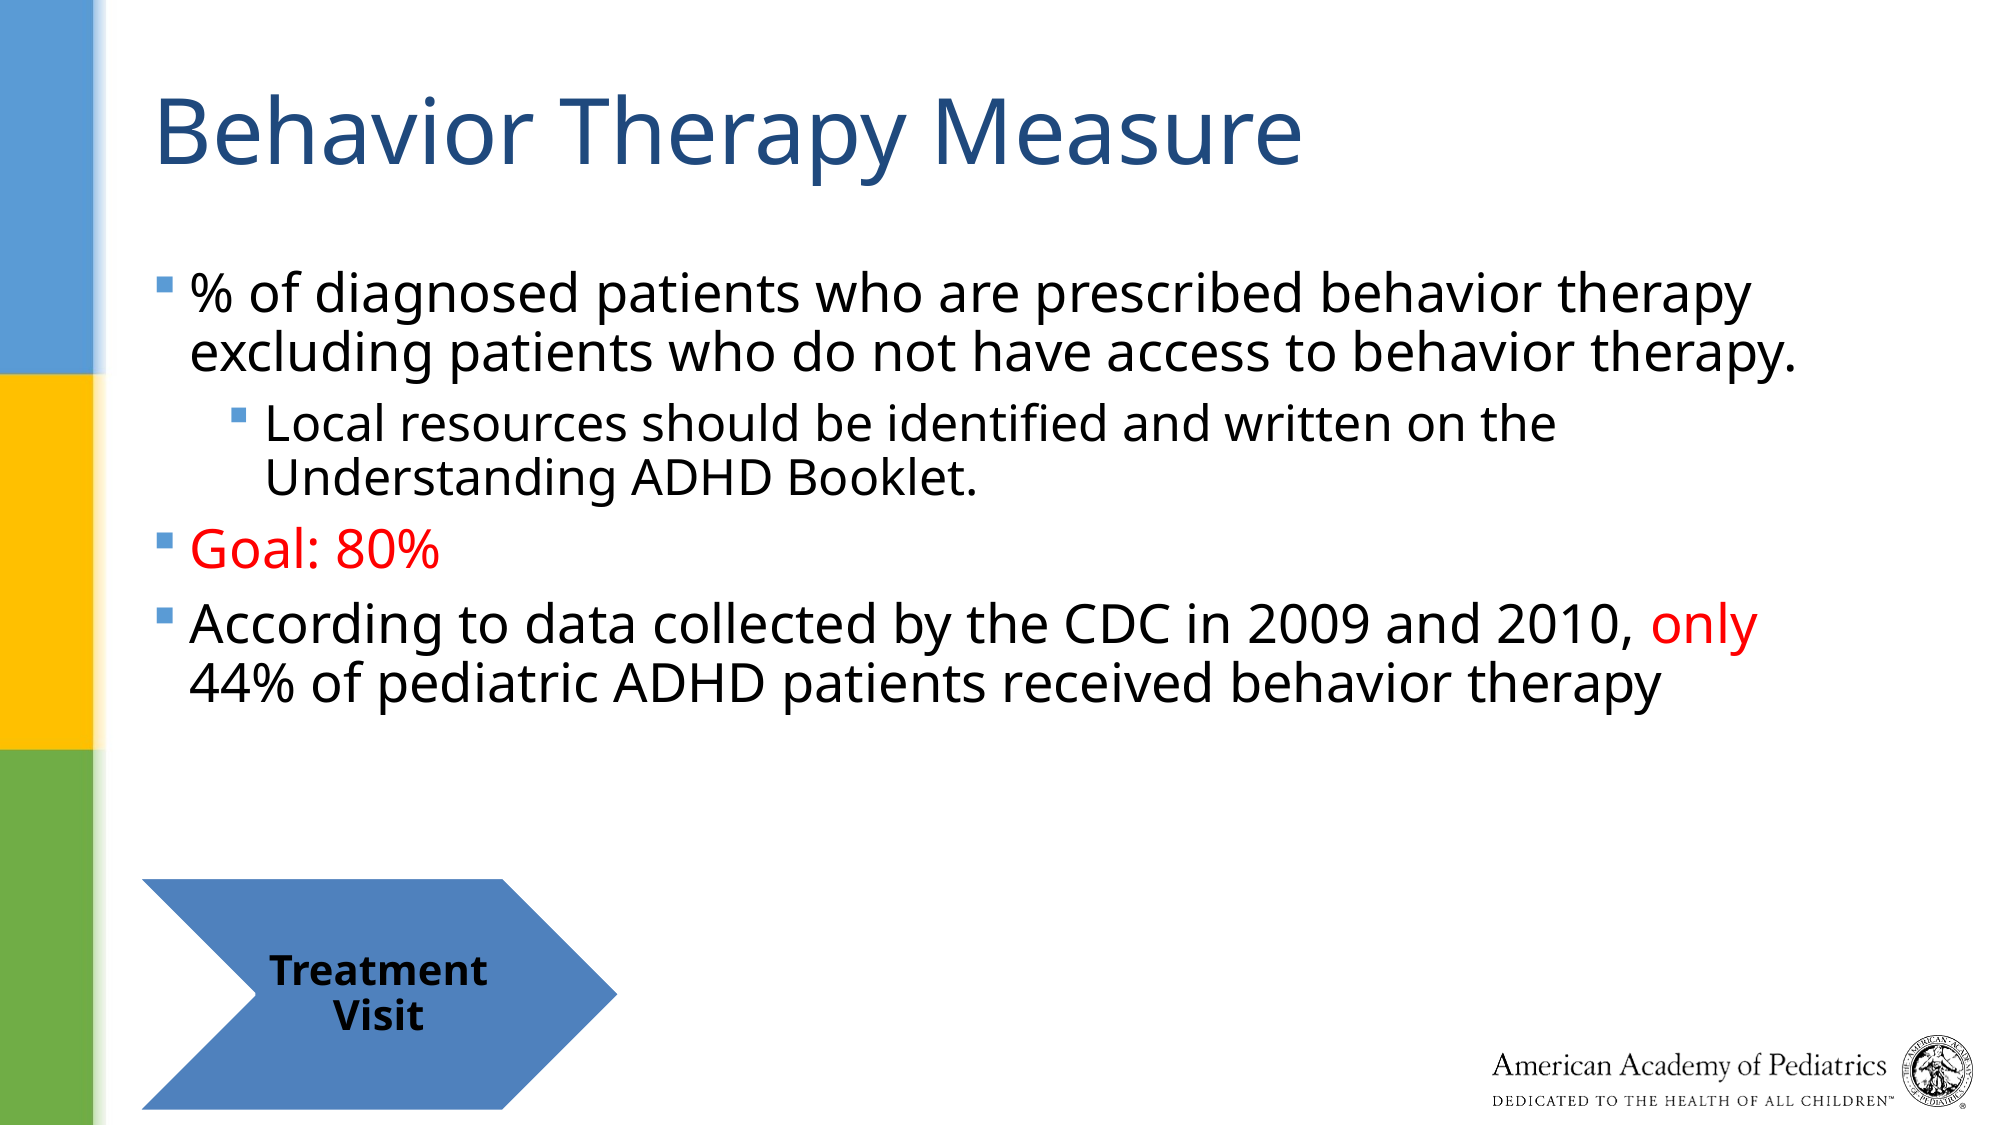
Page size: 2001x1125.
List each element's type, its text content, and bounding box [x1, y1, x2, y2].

picture [0, 0, 2001, 1125]
list % of diagnosed patients who are prescribed behavior therapy excluding patients who do not have access to behavior therapy. Local resources should be identified and written on the Understanding ADHD Booklet. Goal: 80% According to data collected by the CDC in 2009 and 2010, only 44% of pediatric ADHD patients received behavior therapy [137, 258, 1863, 972]
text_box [136, 876, 621, 1112]
title Behavior Therapy Measure [137, 18, 1863, 237]
